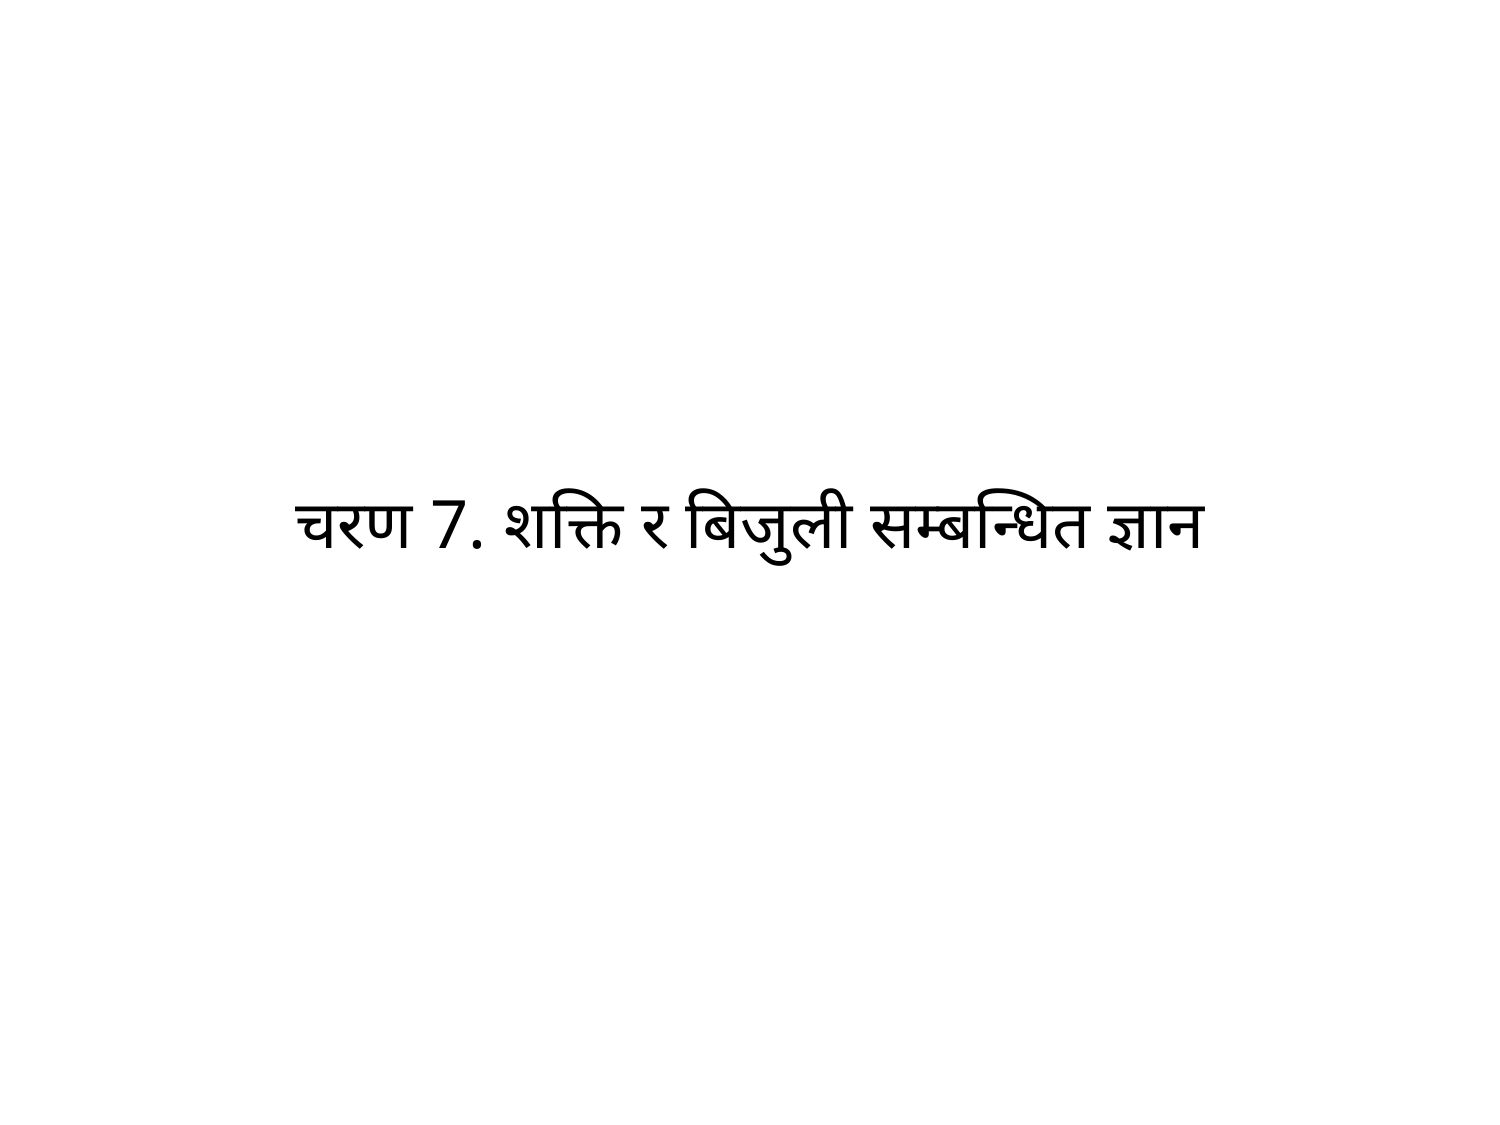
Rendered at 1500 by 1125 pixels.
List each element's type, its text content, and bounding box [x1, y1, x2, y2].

title चरण 7. शक्ति र बिजुली सम्बन्धित ज्ञान [18, 477, 1482, 576]
